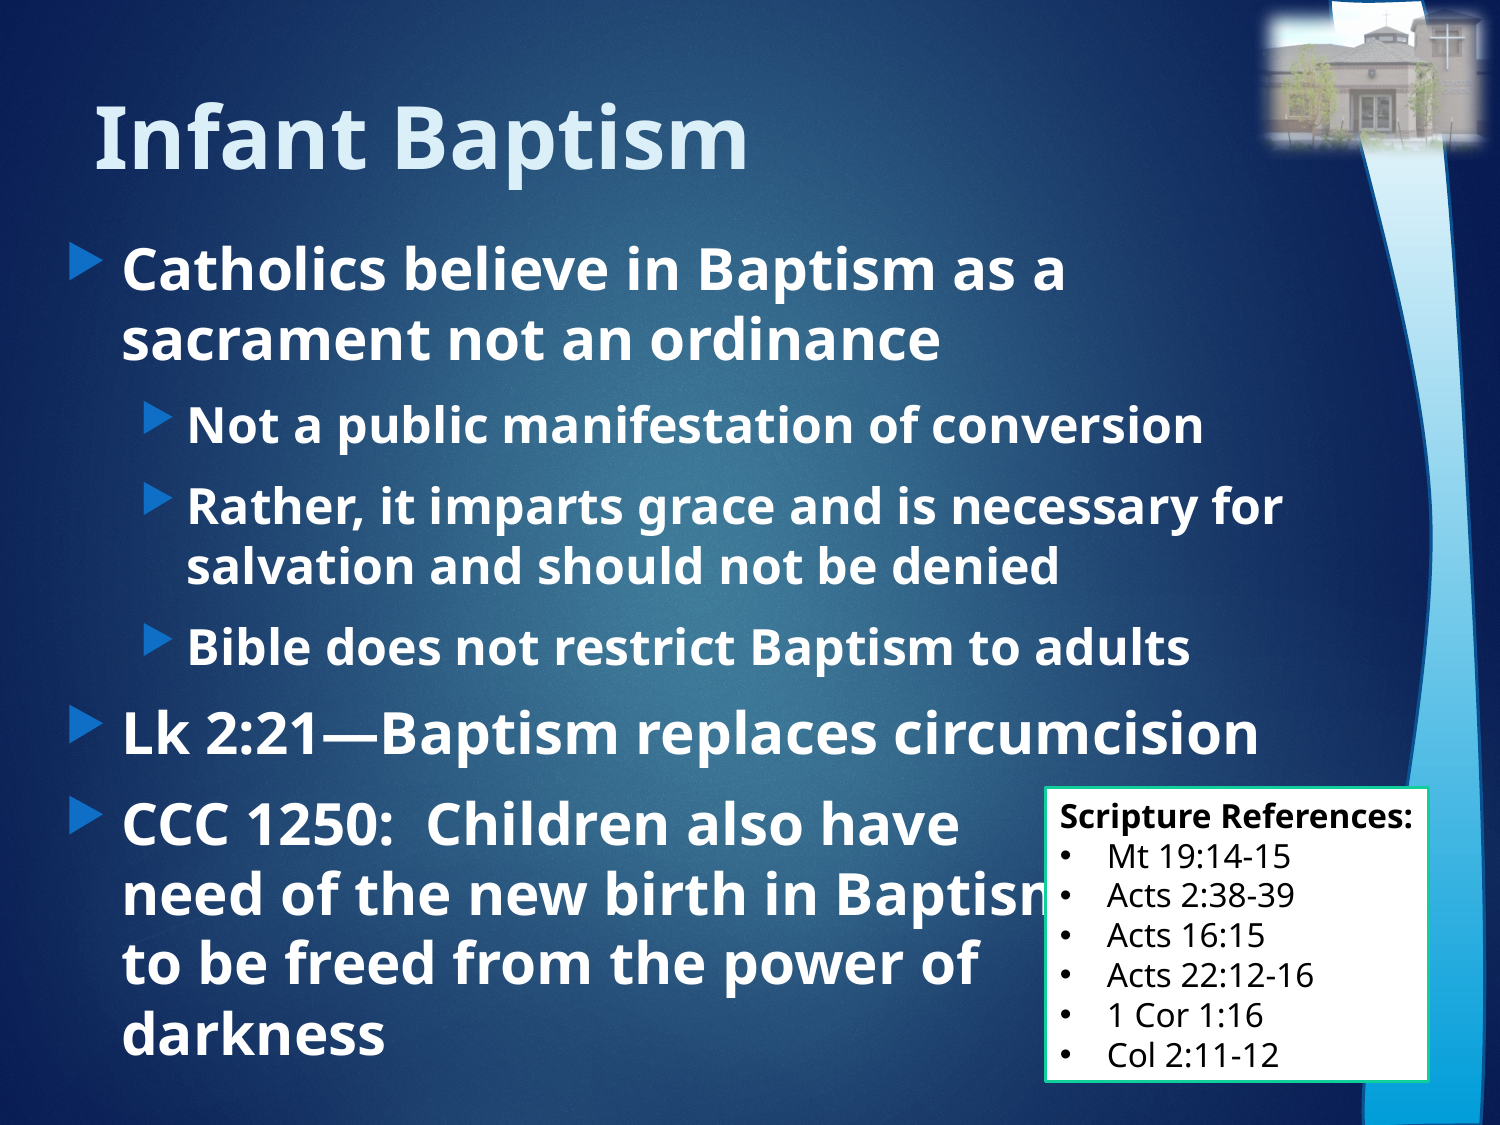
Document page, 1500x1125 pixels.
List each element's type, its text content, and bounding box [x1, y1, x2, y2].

text_box Scripture References: Mt 19:14-15 Acts 2:38-39 Acts 16:15 Acts 22:12-16 1 Cor 1:16 Col 2:11-12 [1044, 786, 1430, 1083]
title Infant Baptism [79, 74, 1237, 200]
list Catholics believe in Baptism as a sacrament not an ordinance Not a public manifestation of conversion Rather, it imparts grace and is necessary for salvation and should not be denied Bible does not restrict Baptism to adults Lk 2:21—Baptism replaces circumcision CCC 1250: Children also have need of the new birth in Baptism to be freed from the power of darkness [50, 224, 1400, 1086]
